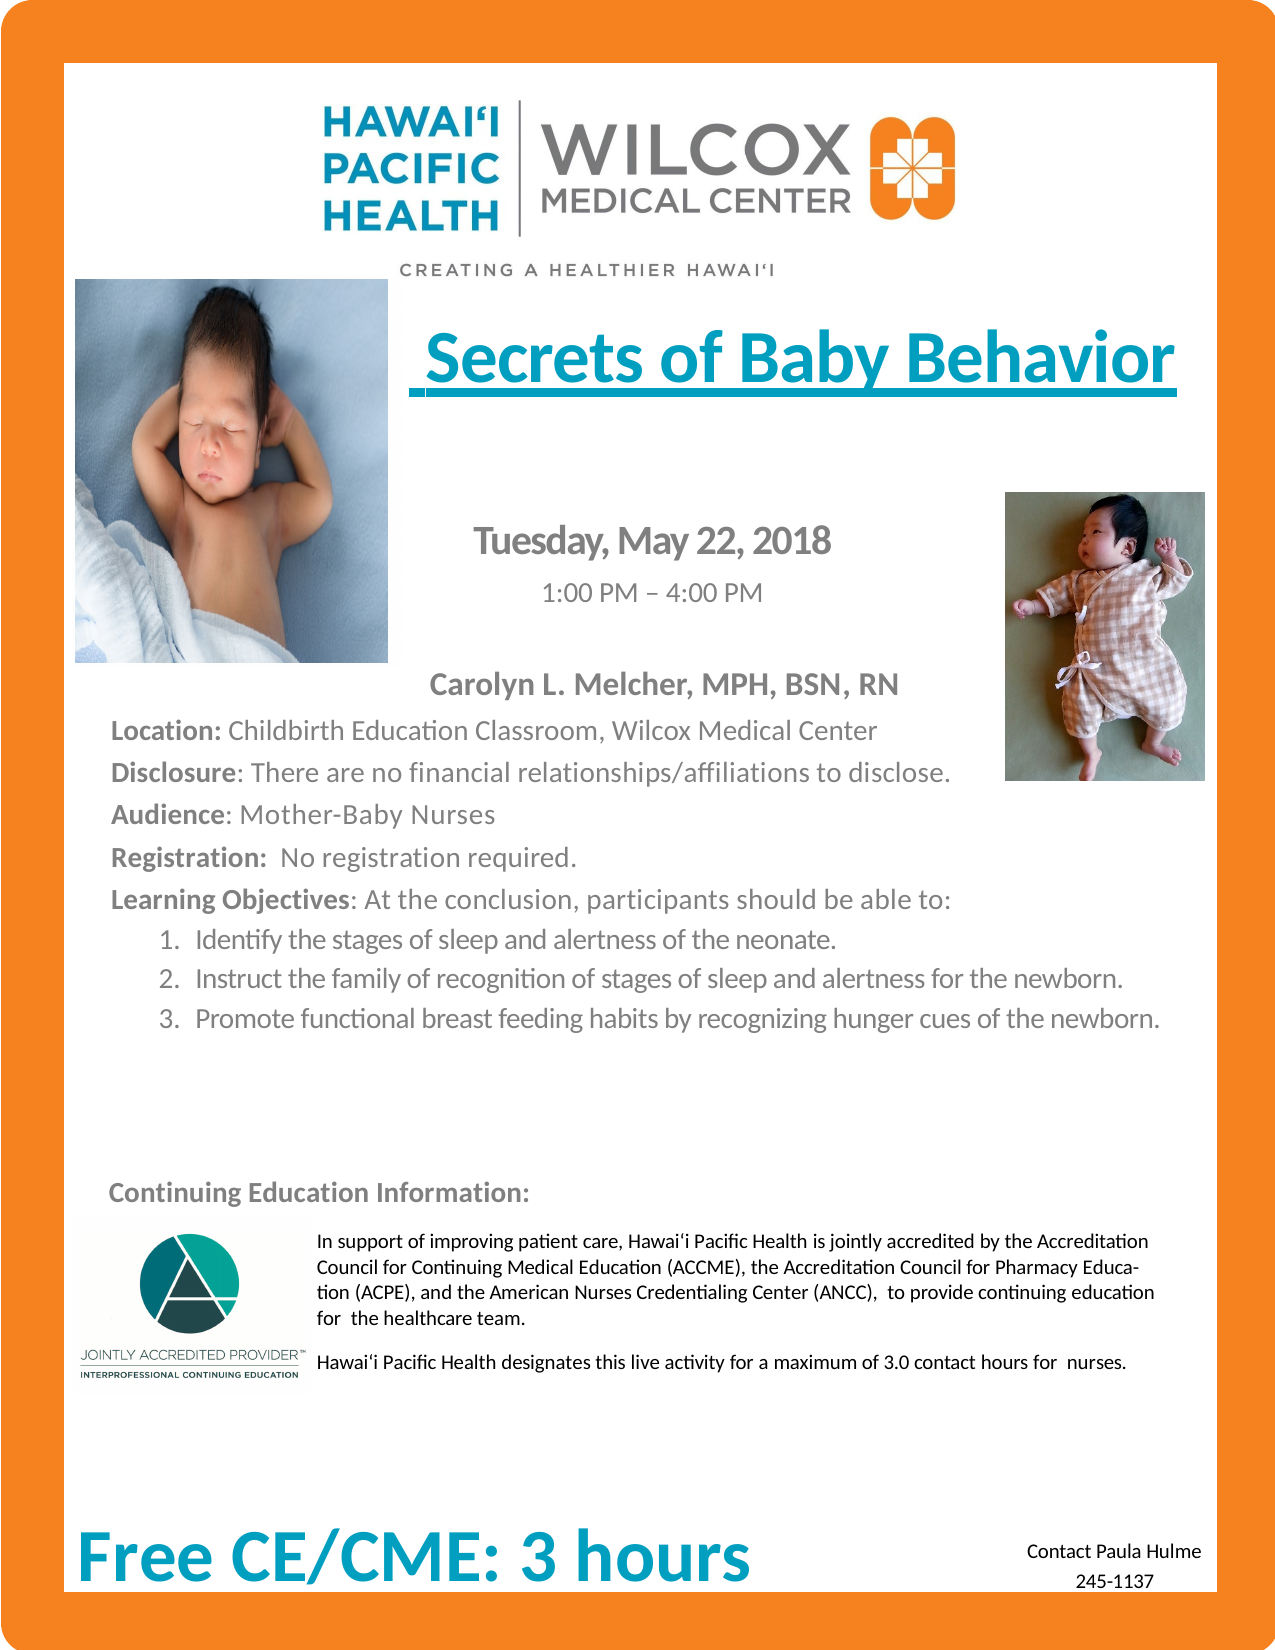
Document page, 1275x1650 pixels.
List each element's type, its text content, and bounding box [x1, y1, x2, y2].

text_box [74, 1216, 311, 1395]
text_box [321, 95, 957, 280]
text_box Free CE/CME: 3 hours [75, 1506, 838, 1597]
text_box Contact Paula Hulme 245-1137 [1025, 1532, 1207, 1593]
title Secrets of Baby Behavior [392, 307, 1209, 512]
text_box Continuing Education Information: In support of improving patient care, Hawai‘i Pacific Health is jointly accredited by the Accreditation Council for Continuing Medical Education (ACCME), the Accreditation Council for Pharmacy Educa- tion (ACPE), and the American Nurses Credentialing Center (ANCC), to provide continuing education for the healthcare team. Hawai‘i Pacific Health designates this live activity for a maximum of 3.0 contact hours for nurses. [106, 1173, 1167, 1375]
picture [69, 275, 404, 669]
picture [1004, 492, 1205, 781]
text_box Tuesday, May 22, 2018 1:00 PM – 4:00 PM Carolyn L. Melcher, MPH, BSN, RN Location: Childbirth Education Classroom, Wilcox Medical Center Disclosure: There are no financial relationships/affiliations to disclose. Audience: Mother-Baby Nurses Registration: No registration required. Learning Objectives: At the conclusion, participants should be able to: Identify the stages of sleep and alertness of the neonate. Instruct the family of recognition of stages of sleep and alertness for the newborn. Promote functional breast feeding habits by recognizing hunger cues of the newborn. [109, 512, 1207, 1075]
